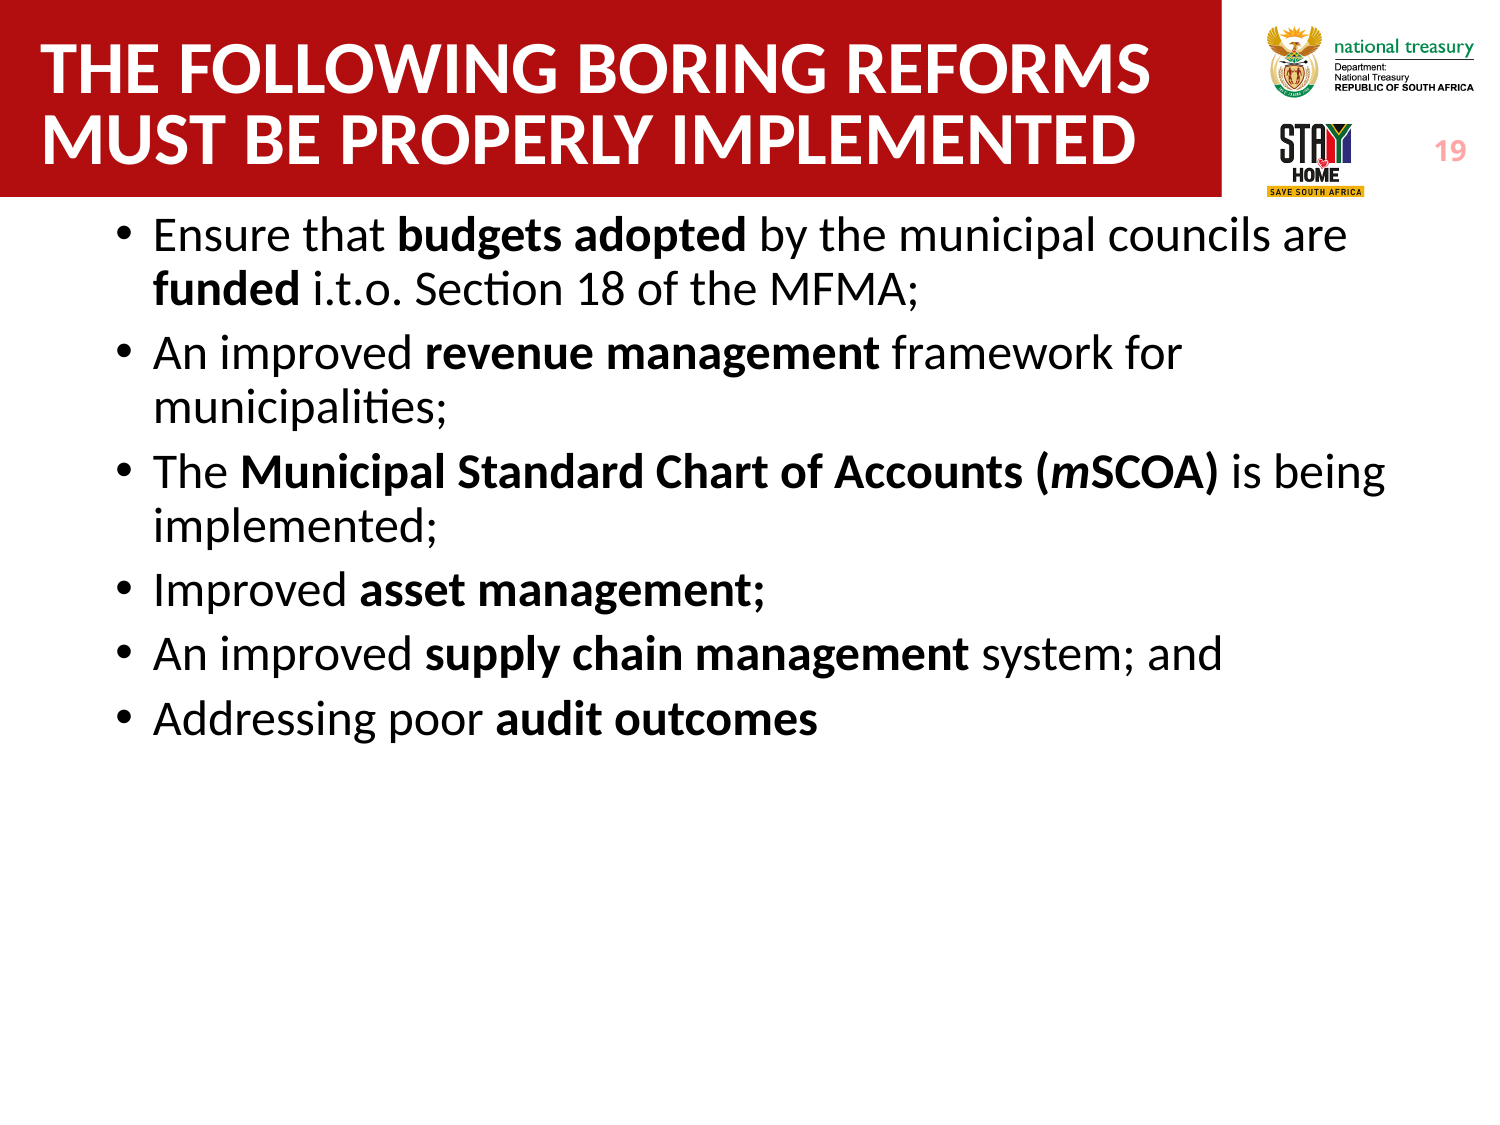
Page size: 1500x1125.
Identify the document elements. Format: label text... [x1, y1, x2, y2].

picture [0, 0, 1500, 197]
title The following boring reforms must be properly implemented [25, 22, 1199, 183]
slide_number 19 [1399, 122, 1482, 183]
list Ensure that budgets adopted by the municipal councils are funded i.t.o. Section 18 of the MFMA; An improved revenue management framework for municipalities; The Municipal Standard Chart of Accounts (mSCOA) is being implemented; Improved asset management; An improved supply chain management system; and Addressing poor audit outcomes [25, 200, 1471, 1026]
